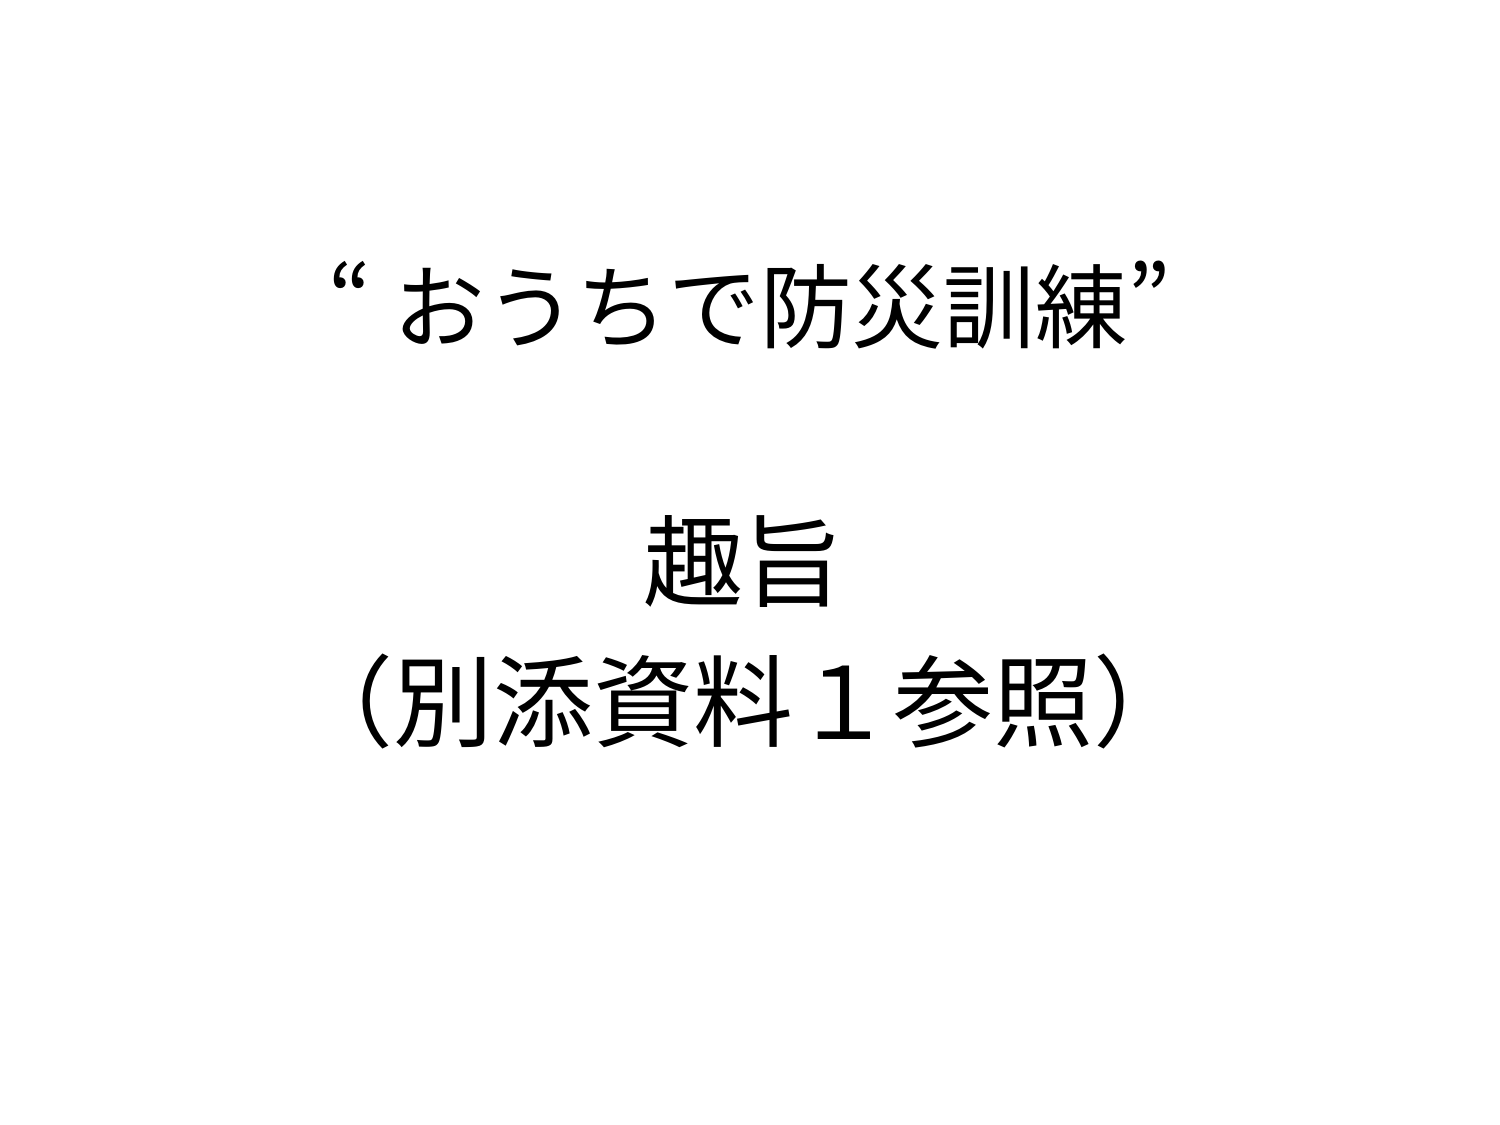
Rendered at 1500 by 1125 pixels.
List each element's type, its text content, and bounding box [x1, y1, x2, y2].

title “おうちで防災訓練” [112, 184, 1388, 426]
subtitle 趣旨 （別添資料１参照） [218, 491, 1269, 780]
